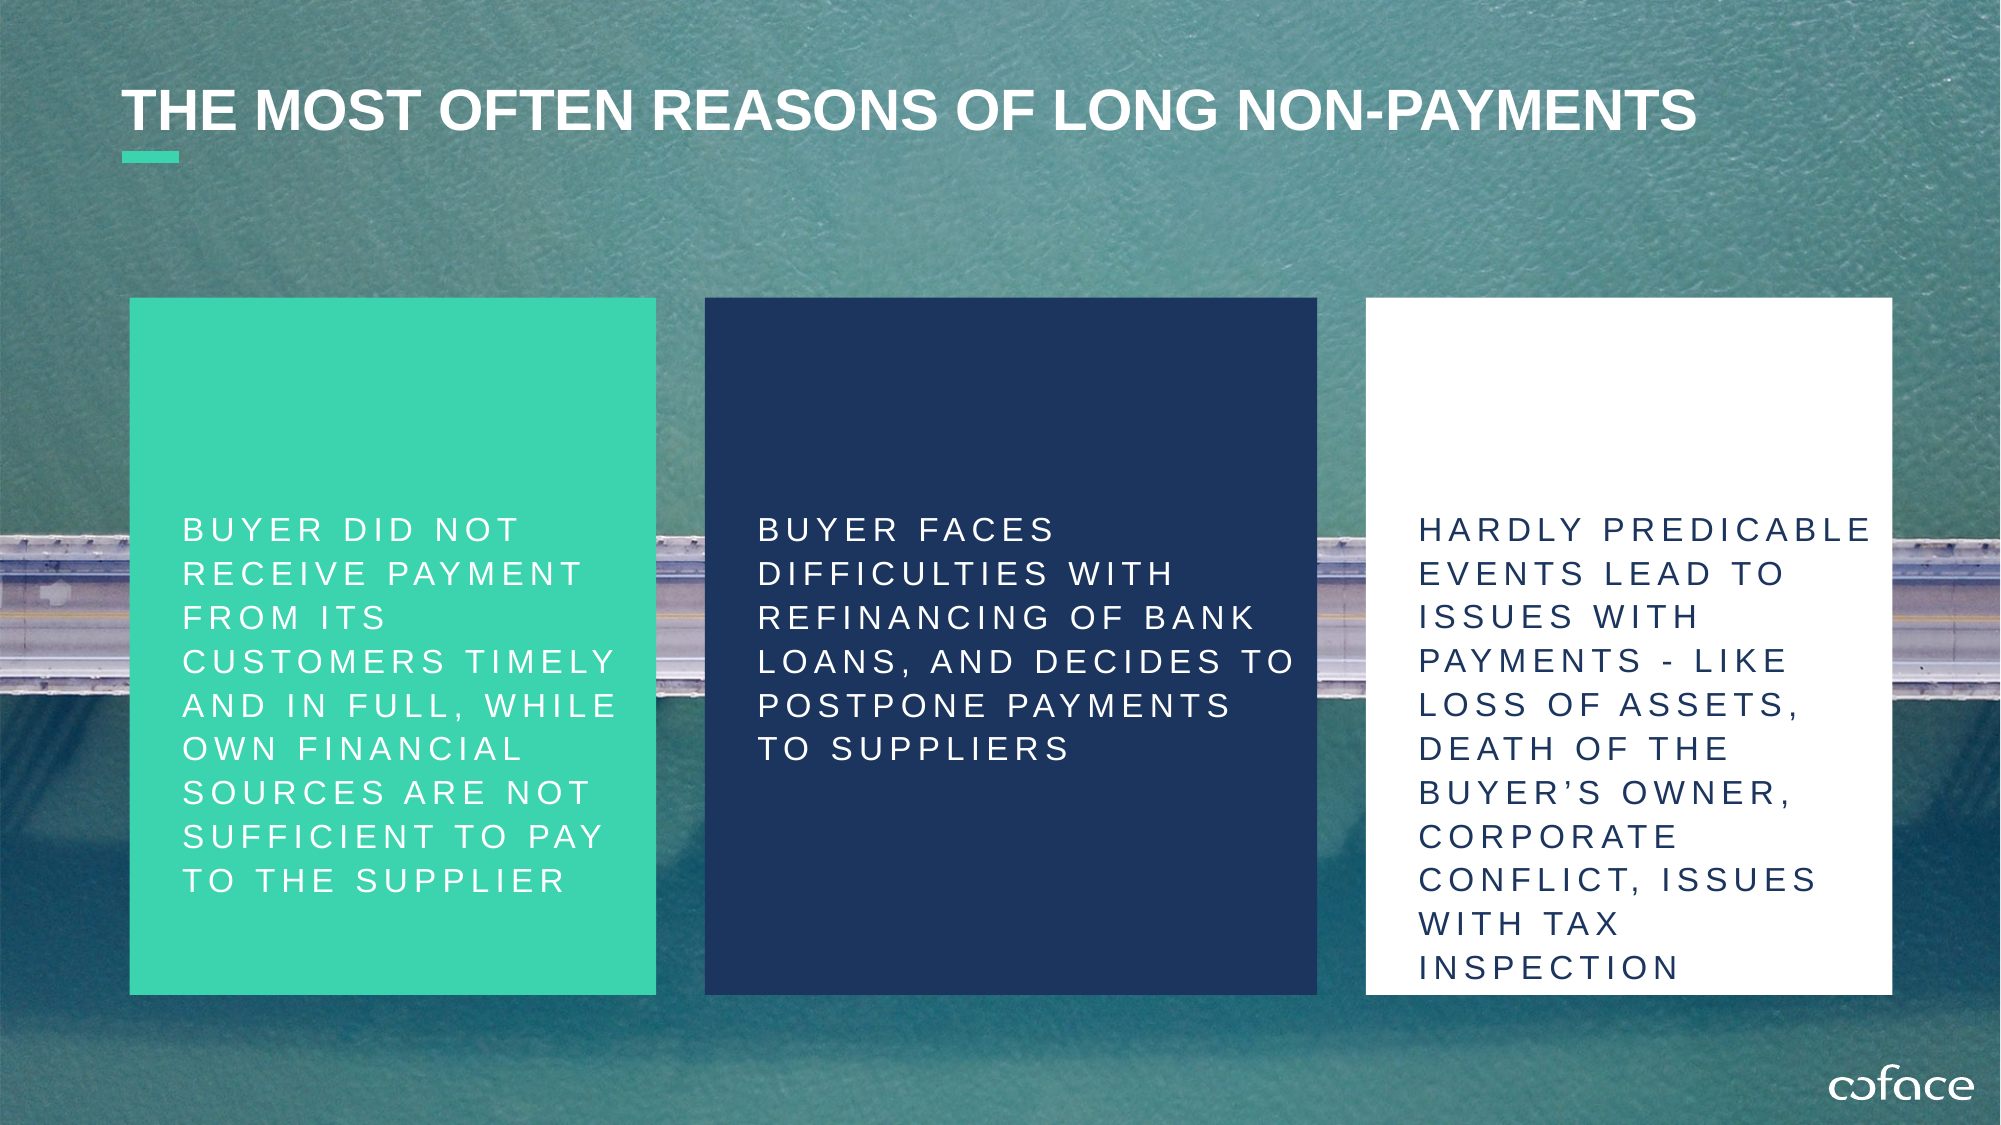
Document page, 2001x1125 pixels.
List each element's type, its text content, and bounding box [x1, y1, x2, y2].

list buyer did not receive payment from its customers timely and in full, while own financial sources are not sufficient to pay to the supplier [129, 297, 657, 995]
list Buyer faces difficulties with refinancing of bank loans, and decides to postpone payments to suppliers [704, 297, 1318, 995]
title The most often reasons of long non-payments [121, 72, 1893, 152]
list Hardly predicable events lead to issues with payments - like loss of assets, death of the buyer’s owner, corporate conflict, issues with tax inspection [1365, 297, 1893, 995]
picture [0, 0, 2001, 1125]
